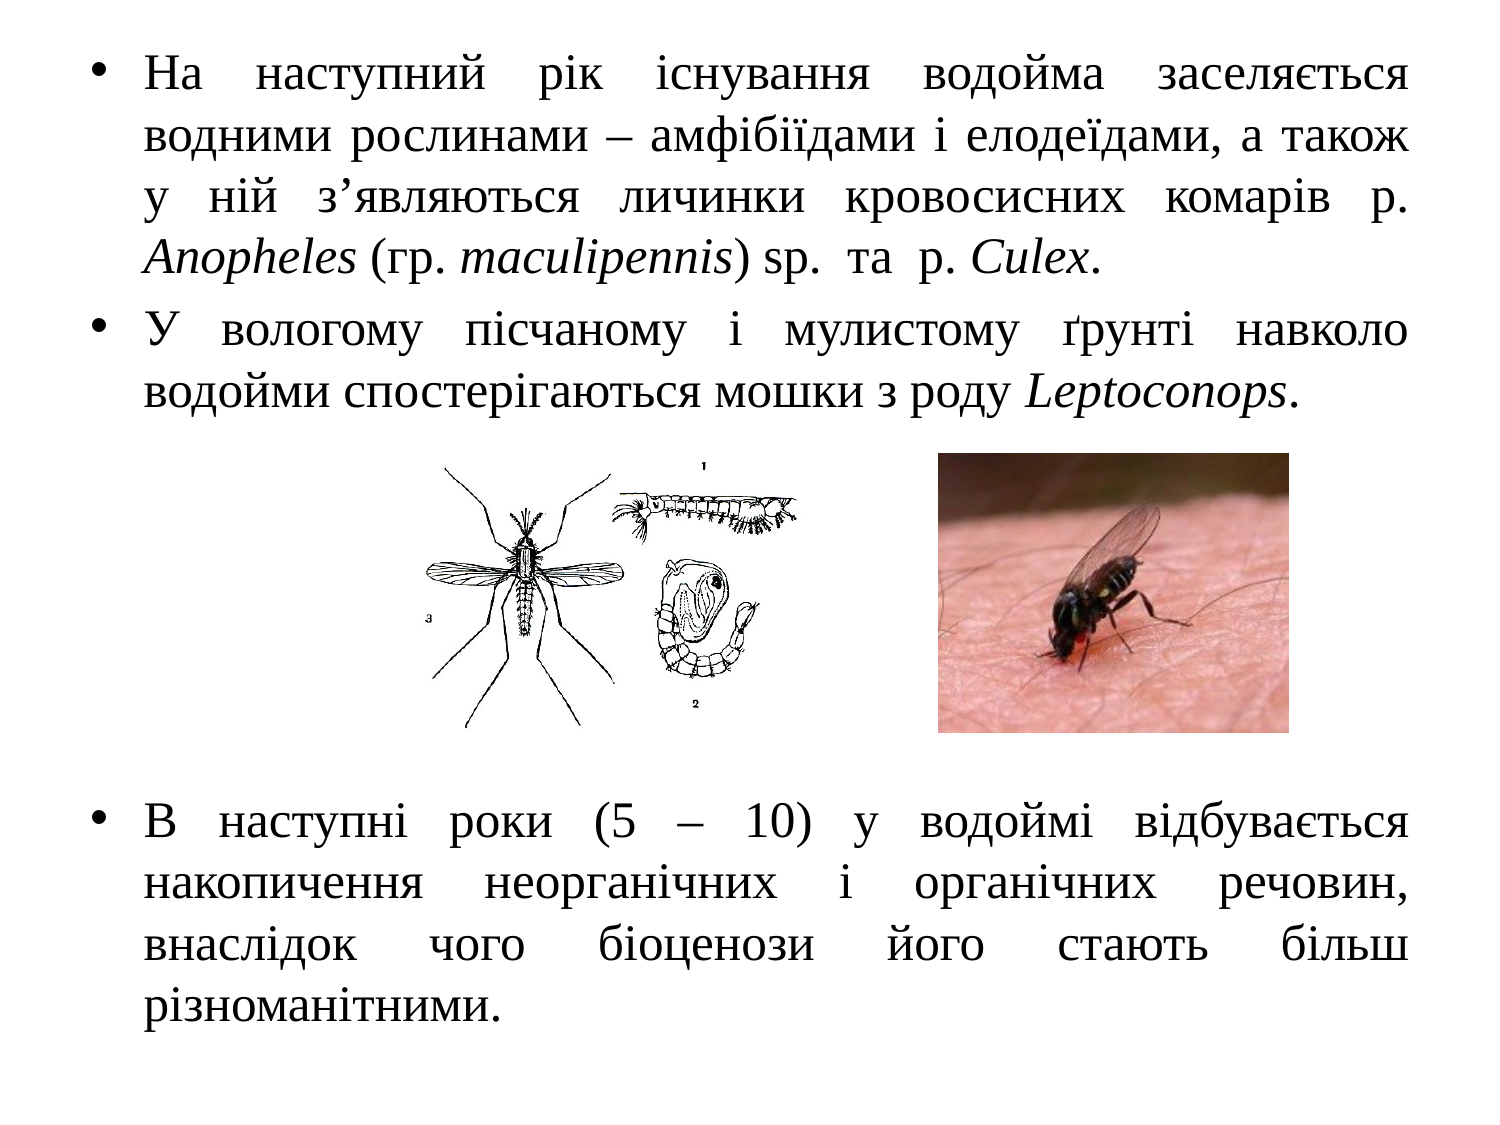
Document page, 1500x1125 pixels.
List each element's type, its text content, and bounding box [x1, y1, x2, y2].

list На наступний рік існування водойма заселяється водними рослинами – амфібіїдами і елодеїдами, а також у ній з’являються личинки кровосисних комарів р. Anopheles (гр. maculipennis) sp. та р. Culex. У вологому пісчаному і мулистому ґрунті навколо водойми спостерігаються мошки з роду Leptoconops. В наступні роки (5 – 10) у водоймі відбувається накопичення неорганічних і органічних речовин, внаслідок чого біоценози його стають більш різноманітними. [75, 30, 1425, 1047]
picture [418, 458, 802, 734]
picture [938, 452, 1290, 734]
